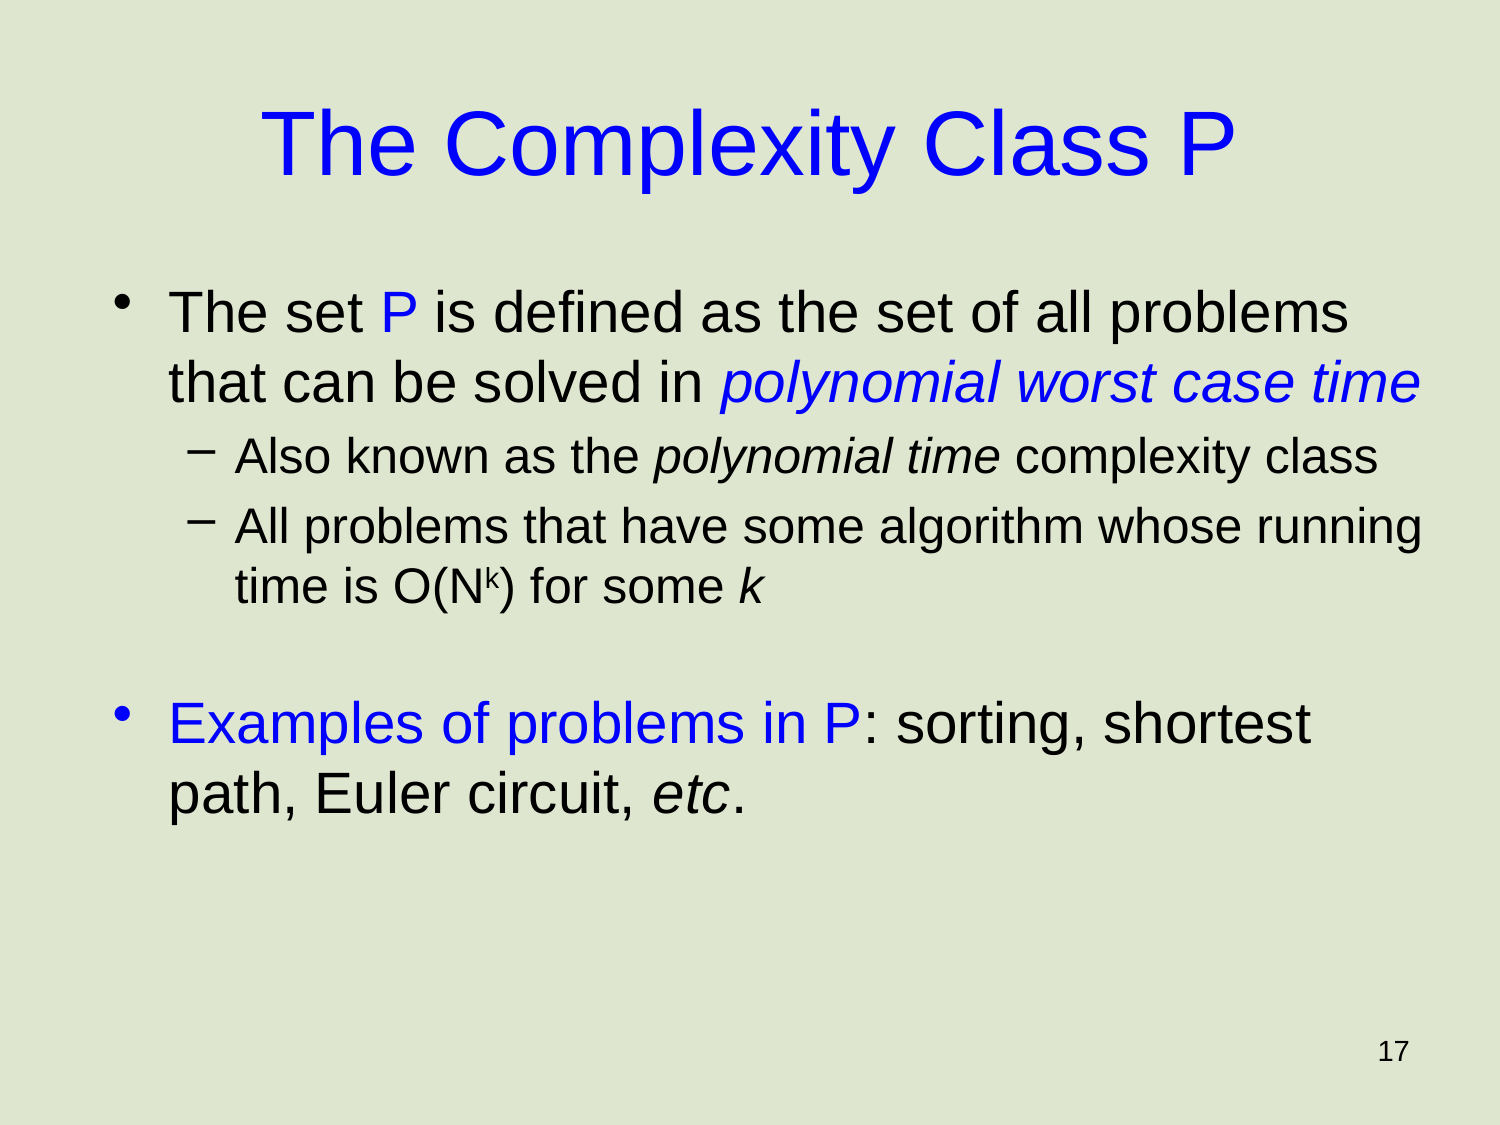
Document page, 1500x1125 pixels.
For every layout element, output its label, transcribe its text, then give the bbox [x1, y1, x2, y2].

title The Complexity Class P [75, 45, 1425, 233]
list The set P is defined as the set of all problems that can be solved in polynomial worst case time Also known as the polynomial time complexity class All problems that have some algorithm whose running time is O(Nk) for some k Examples of problems in P: sorting, shortest path, Euler circuit, etc. [97, 266, 1463, 1030]
slide_number 17 [1074, 1030, 1425, 1103]
